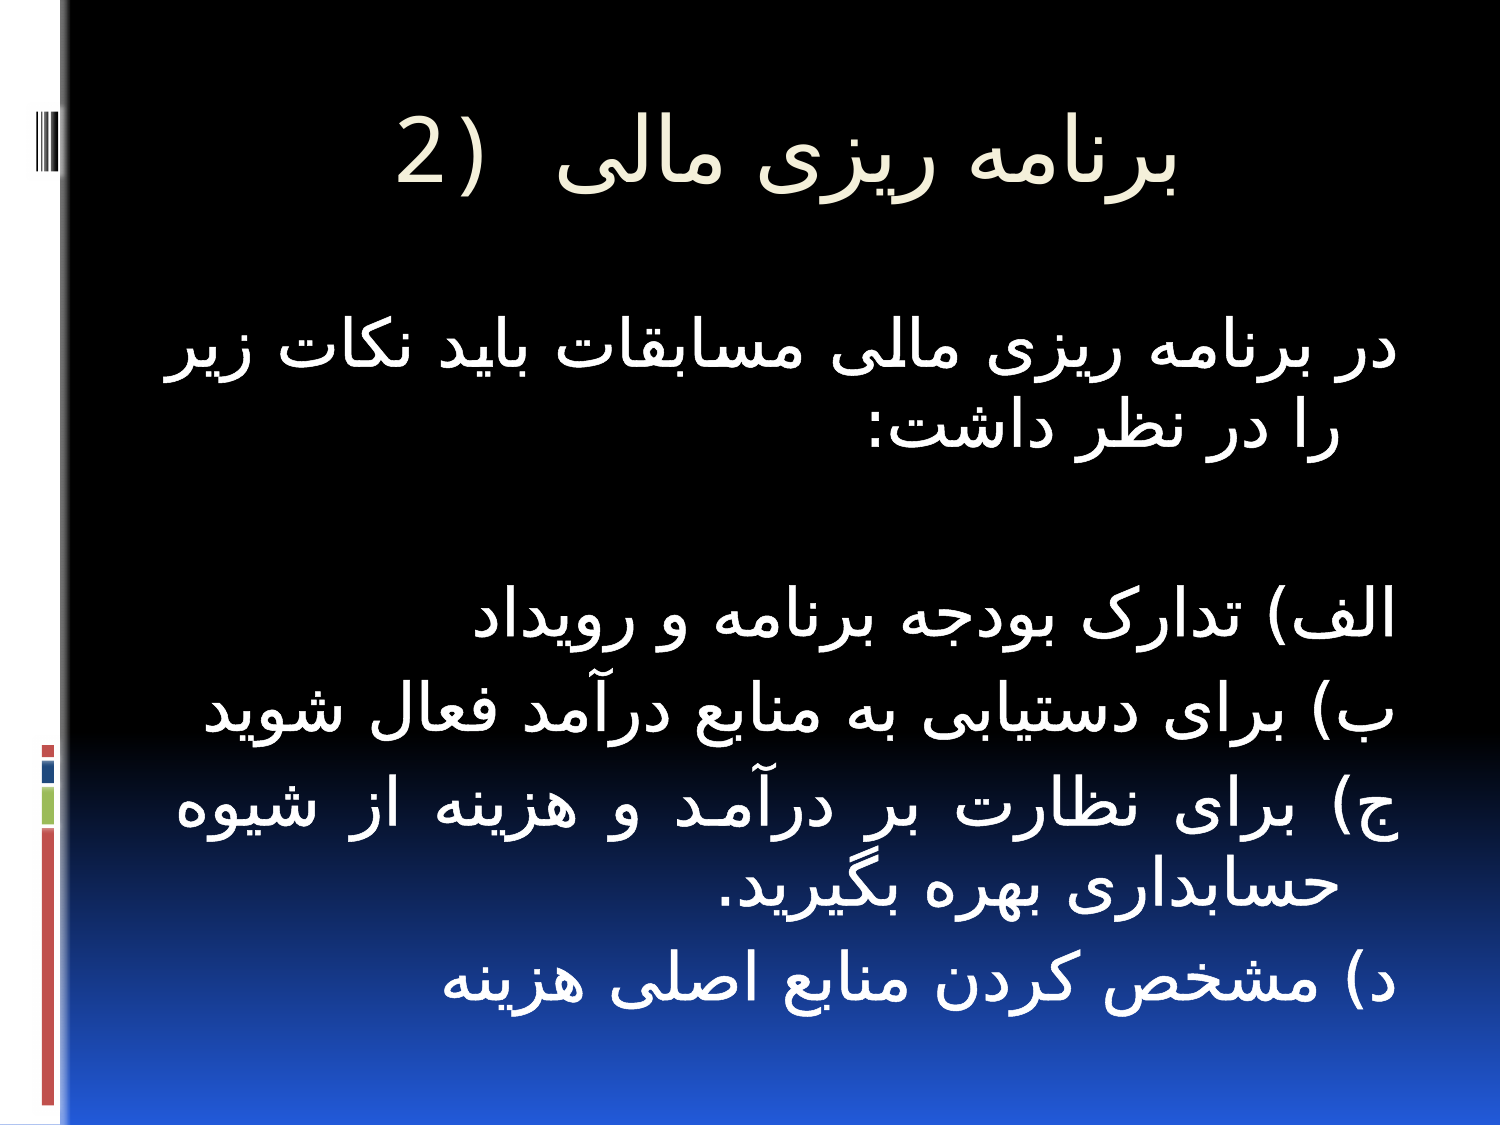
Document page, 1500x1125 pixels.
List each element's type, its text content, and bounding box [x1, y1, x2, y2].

title 2) برنامه ریزی مالی [150, 83, 1425, 234]
list در برنامه ریزی مالی مسابقات باید نکات زیر را در نظر داشت: الف) تدارک بودجه برنامه و رویداد ب) برای دستیابی به منابع درآمد فعال شوید ج) برای نظارت بر درآمد و هزینه از شیوه حسابداری بهره بگیرید. د) مشخص کردن منابع اصلی هزینه [150, 292, 1425, 1043]
